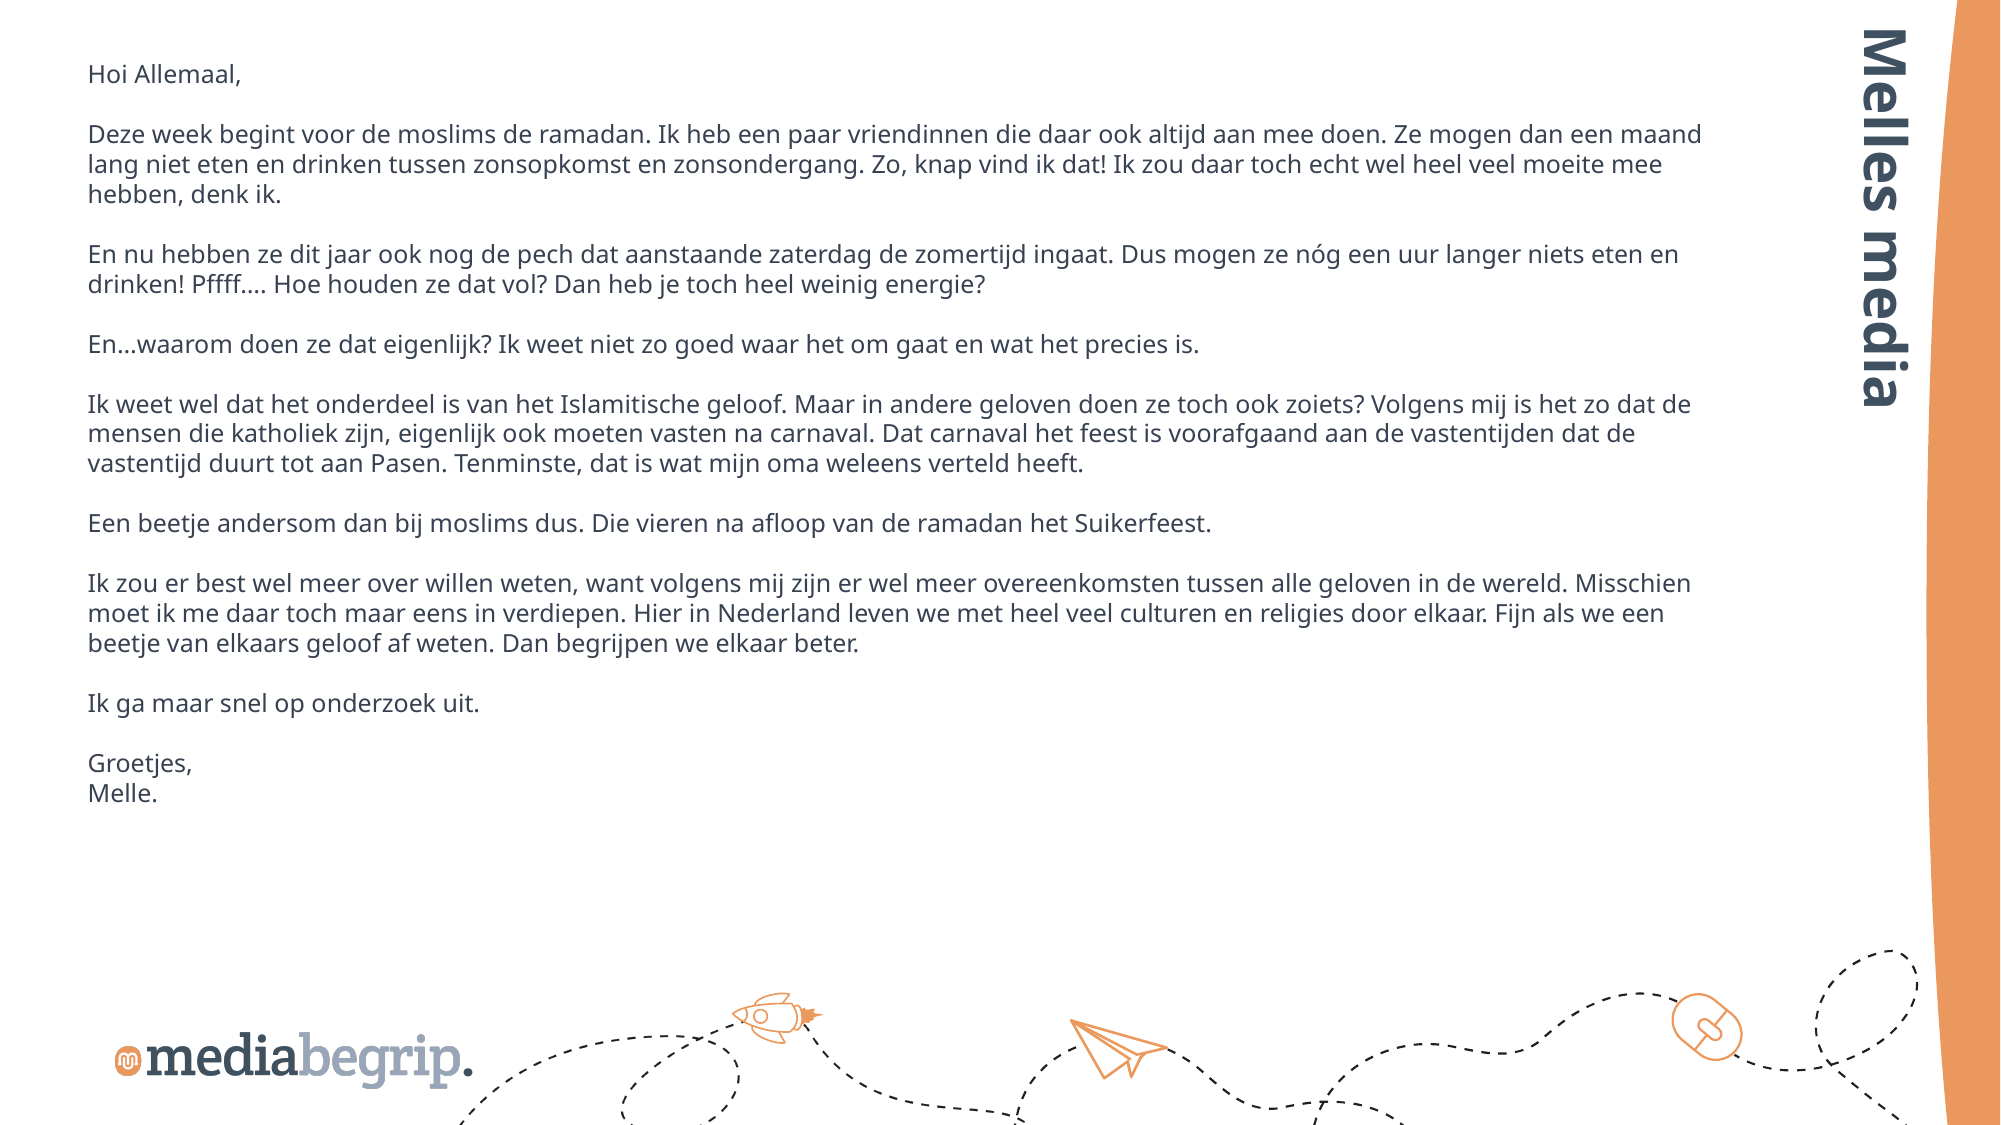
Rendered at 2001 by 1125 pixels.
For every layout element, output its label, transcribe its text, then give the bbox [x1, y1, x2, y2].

list Melles media [1807, 10, 1923, 1125]
picture [114, 1003, 1035, 1125]
text_box Hoi Allemaal, Deze week begint voor de moslims de ramadan. Ik heb een paar vriendinnen die daar ook altijd aan mee doen. Ze mogen dan een maand lang niet eten en drinken tussen zonsopkomst en zonsondergang. Zo, knap vind ik dat! Ik zou daar toch echt wel heel veel moeite mee hebben, denk ik. En nu hebben ze dit jaar ook nog de pech dat aanstaande zaterdag de zomertijd ingaat. Dus mogen ze nóg een uur langer niets eten en drinken! Pffff…. Hoe houden ze dat vol? Dan heb je toch heel weinig energie? En…waarom doen ze dat eigenlijk? Ik weet niet zo goed waar het om gaat en wat het precies is. Ik weet wel dat het onderdeel is van het Islamitische geloof. Maar in andere geloven doen ze toch ook zoiets? Volgens mij is het zo dat de mensen die katholiek zijn, eigenlijk ook moeten vasten na carnaval. Dat carnaval het feest is voorafgaand aan de vastentijden dat de vastentijd duurt tot aan Pasen. Tenminste, dat is wat mijn oma weleens verteld heeft. Een beetje andersom dan bij moslims dus. Die vieren na afloop van de ramadan het Suikerfeest. Ik zou er best wel meer over willen weten, want volgens mij zijn er wel meer overeenkomsten tussen alle geloven in de wereld. Misschien moet ik me daar toch maar eens in verdiepen. Hier in Nederland leven we met heel veel culturen en religies door elkaar. Fijn als we een beetje van elkaars geloof af weten. Dan begrijpen we elkaar beter. Ik ga maar snel op onderzoek uit. Groetjes, Melle. [72, 51, 1756, 815]
